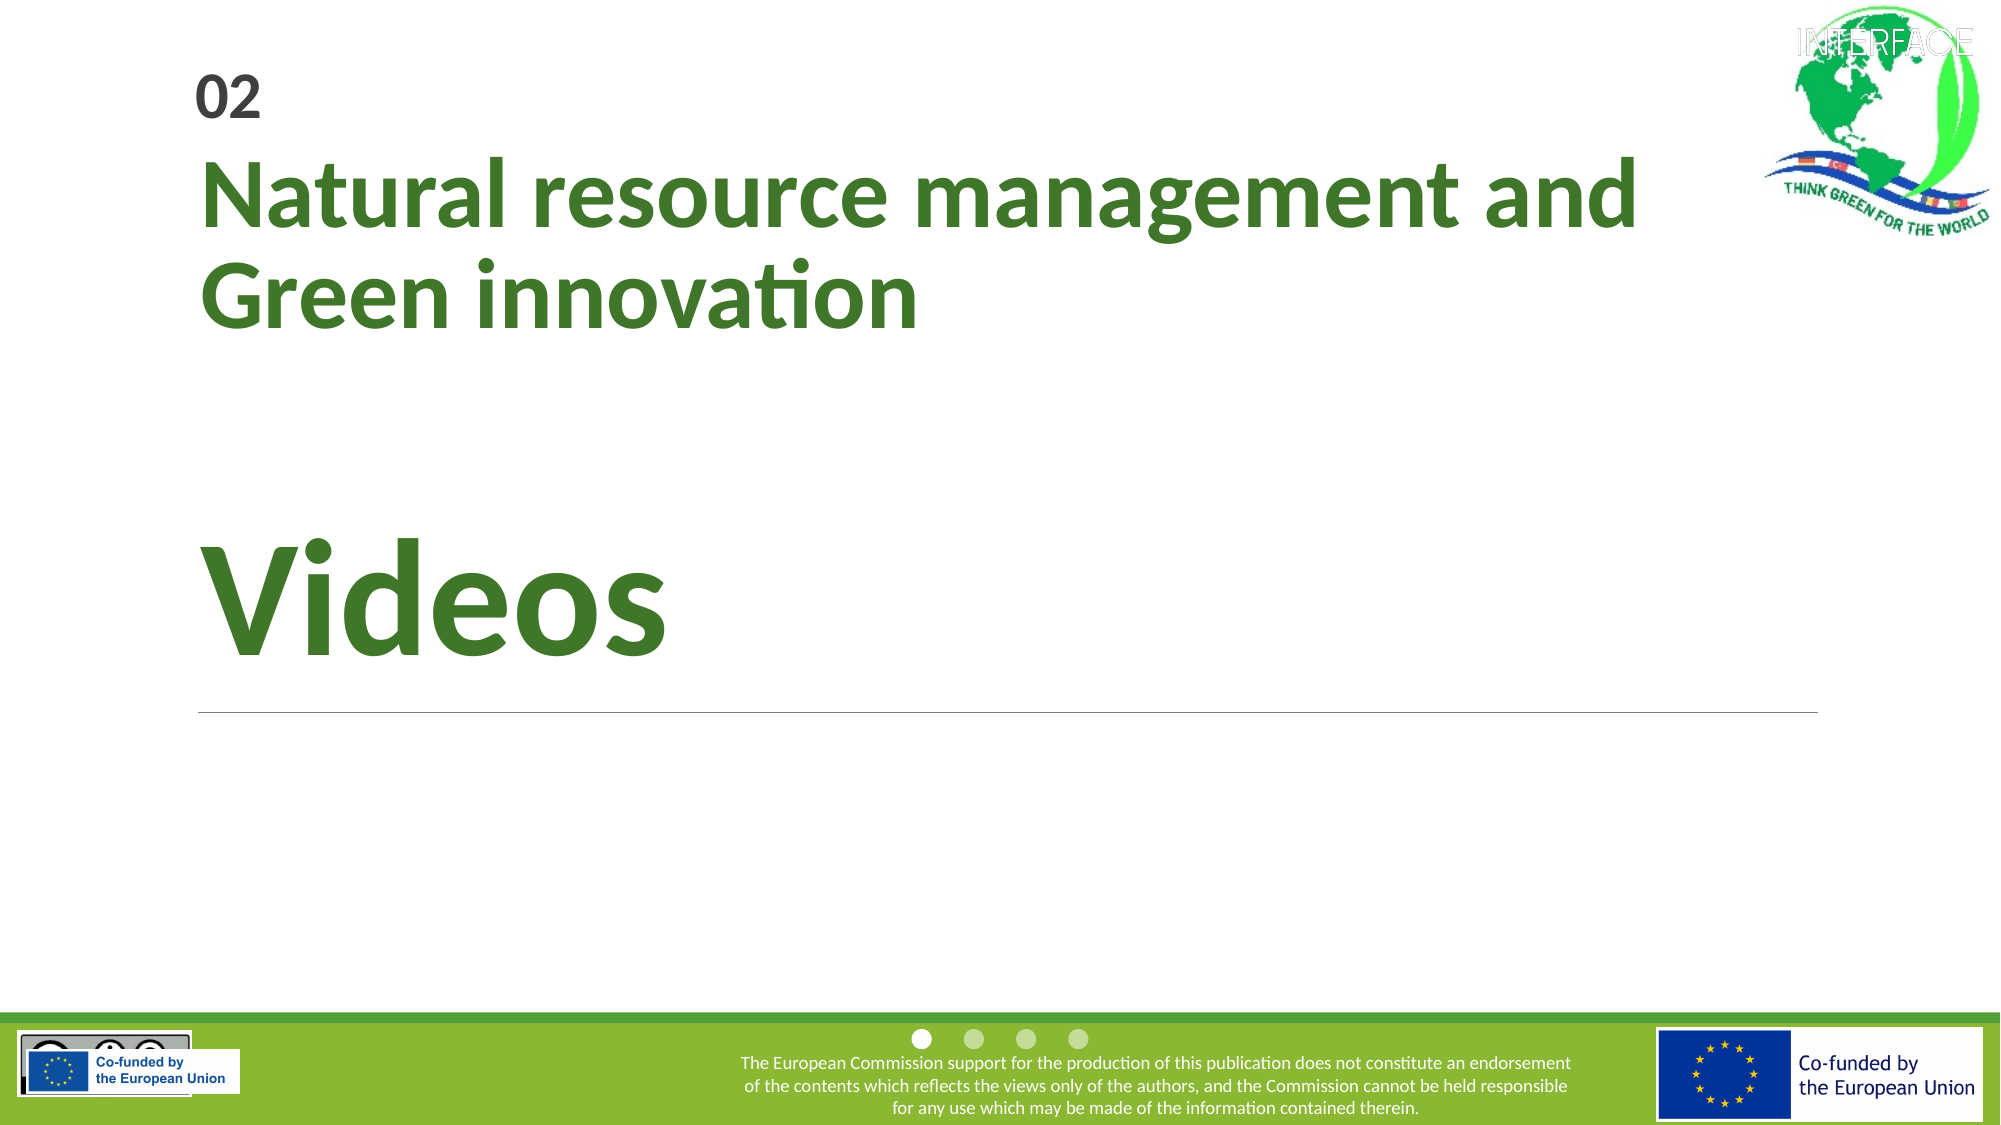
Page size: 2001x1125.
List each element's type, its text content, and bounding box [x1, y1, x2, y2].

title Natural resource management and Green innovation Videos [180, 124, 1830, 710]
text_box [911, 1028, 1089, 1050]
text_box 02 [179, 55, 349, 147]
picture [17, 1030, 240, 1097]
picture [1656, 1027, 1983, 1122]
picture [1761, 3, 2001, 241]
